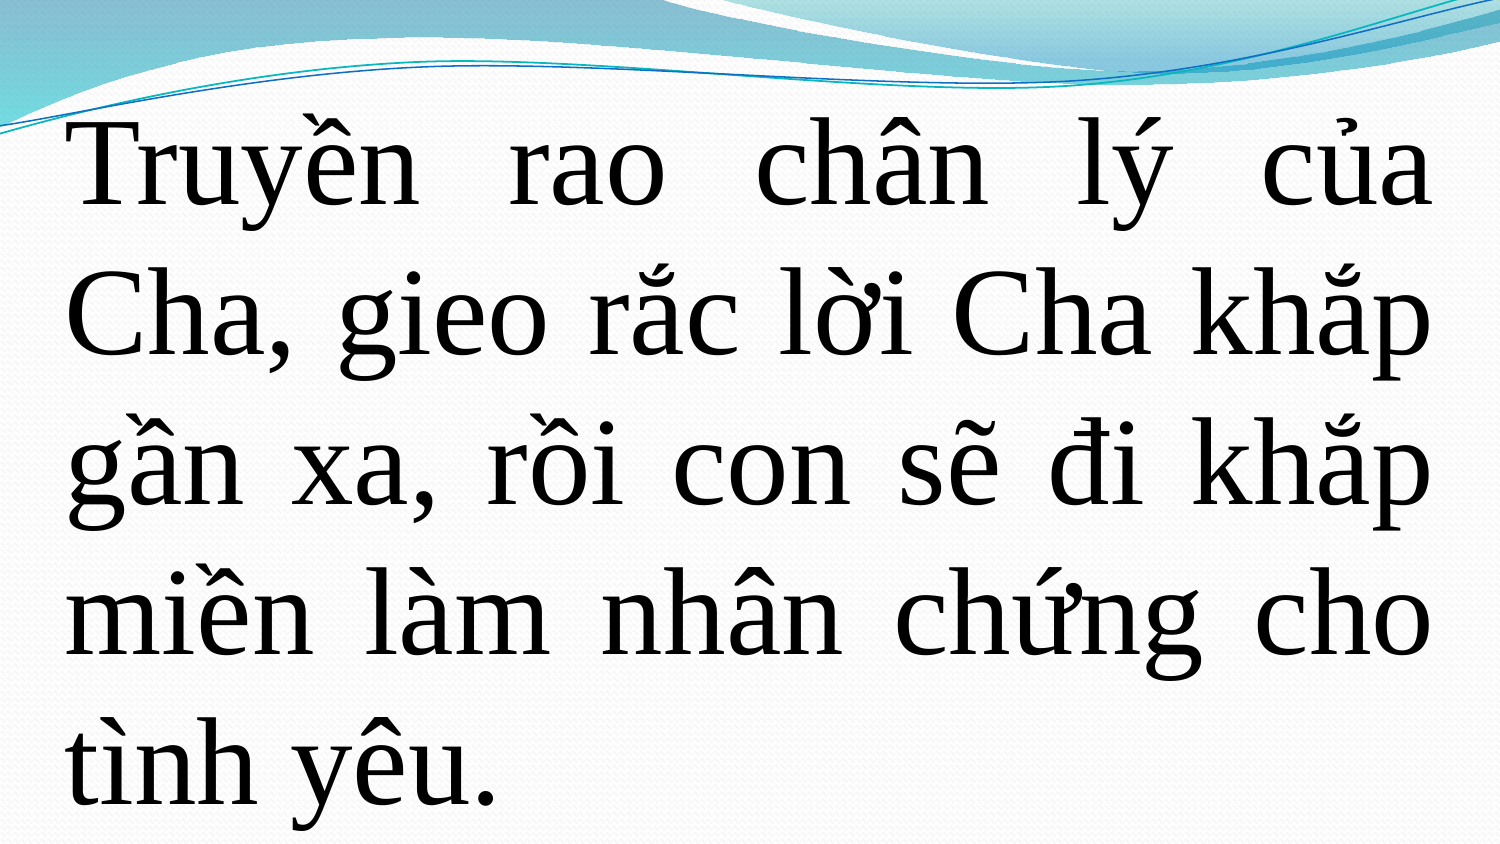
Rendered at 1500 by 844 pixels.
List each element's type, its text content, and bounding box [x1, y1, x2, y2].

text_box Truyền rao chân lý của Cha, gieo rắc lời Cha khắp gần xa, rồi con sẽ đi khắp miền làm nhân chứng cho tình yêu. [50, 71, 1450, 837]
